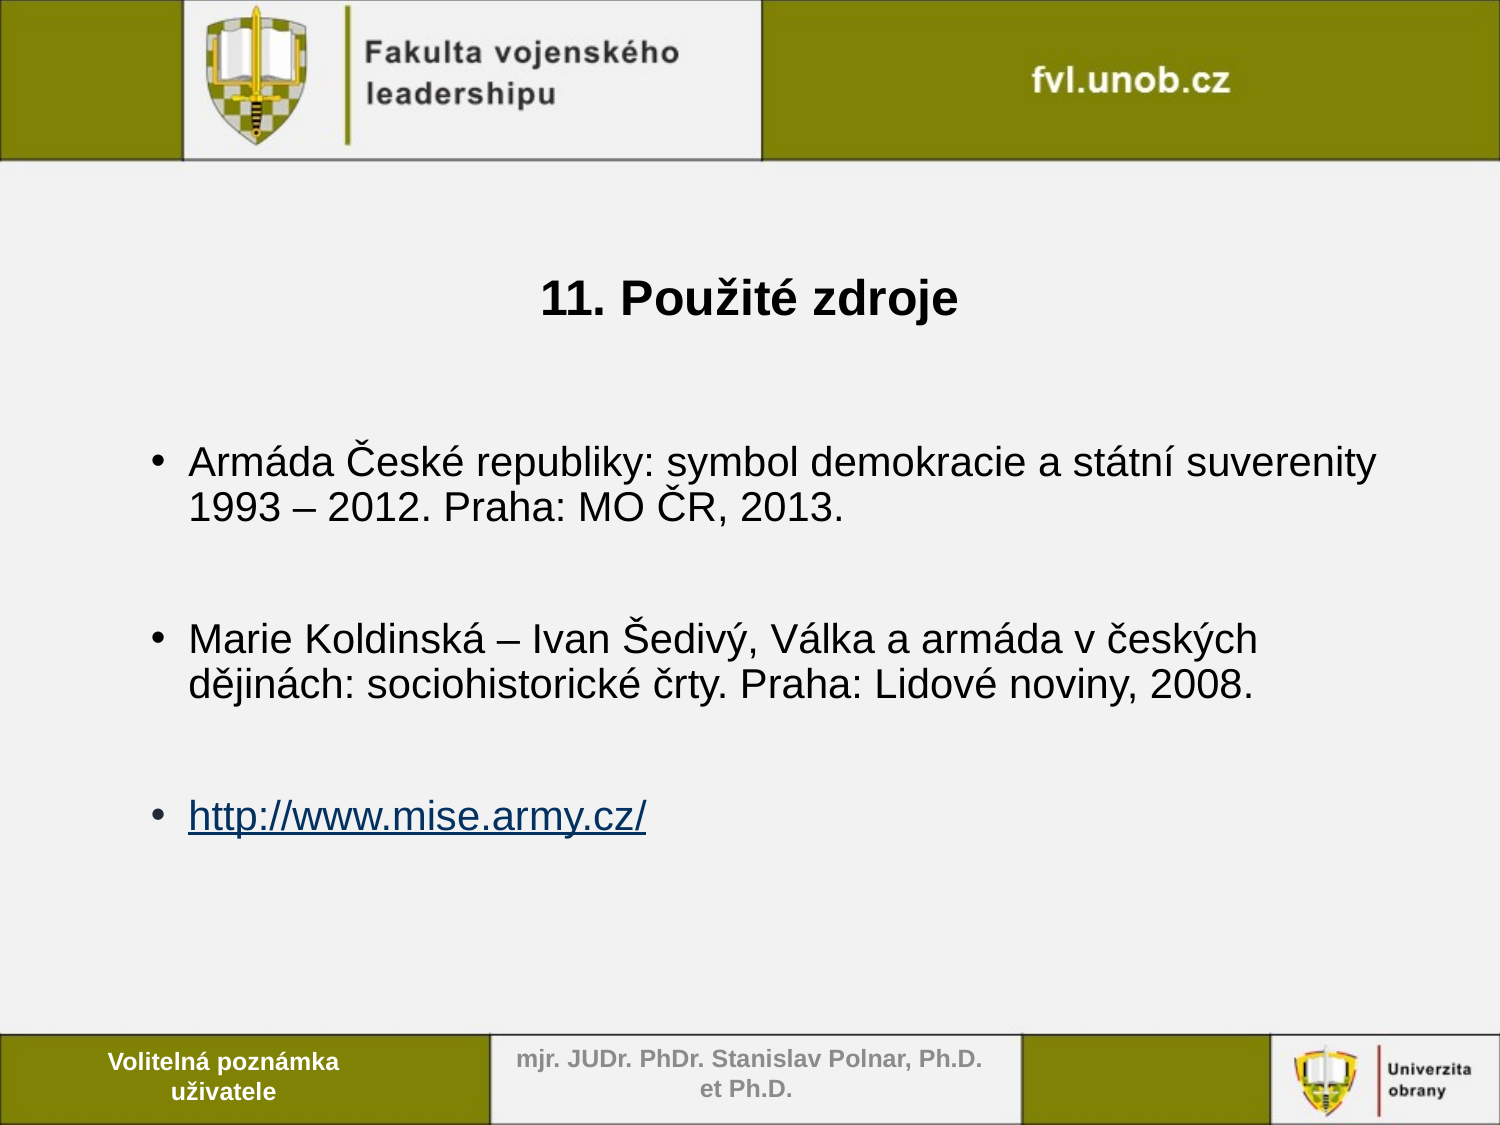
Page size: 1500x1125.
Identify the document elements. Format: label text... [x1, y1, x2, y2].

picture [0, 0, 1500, 1125]
slide_number Volitelná poznámka uživatele [55, 1045, 393, 1106]
title 11. Použité zdroje [103, 190, 1397, 409]
footer mjr. JUDr. PhDr. Stanislav Polnar, Ph.D. et Ph.D. [496, 1042, 1004, 1103]
list Armáda České republiky: symbol demokracie a státní suverenity 1993 – 2012. Praha: MO ČR, 2013. Marie Koldinská – Ivan Šedivý, Válka a armáda v českých dějinách: sociohistorické črty. Praha: Lidové noviny, 2008. http://www.mise.army.cz/ [135, 361, 1397, 1014]
